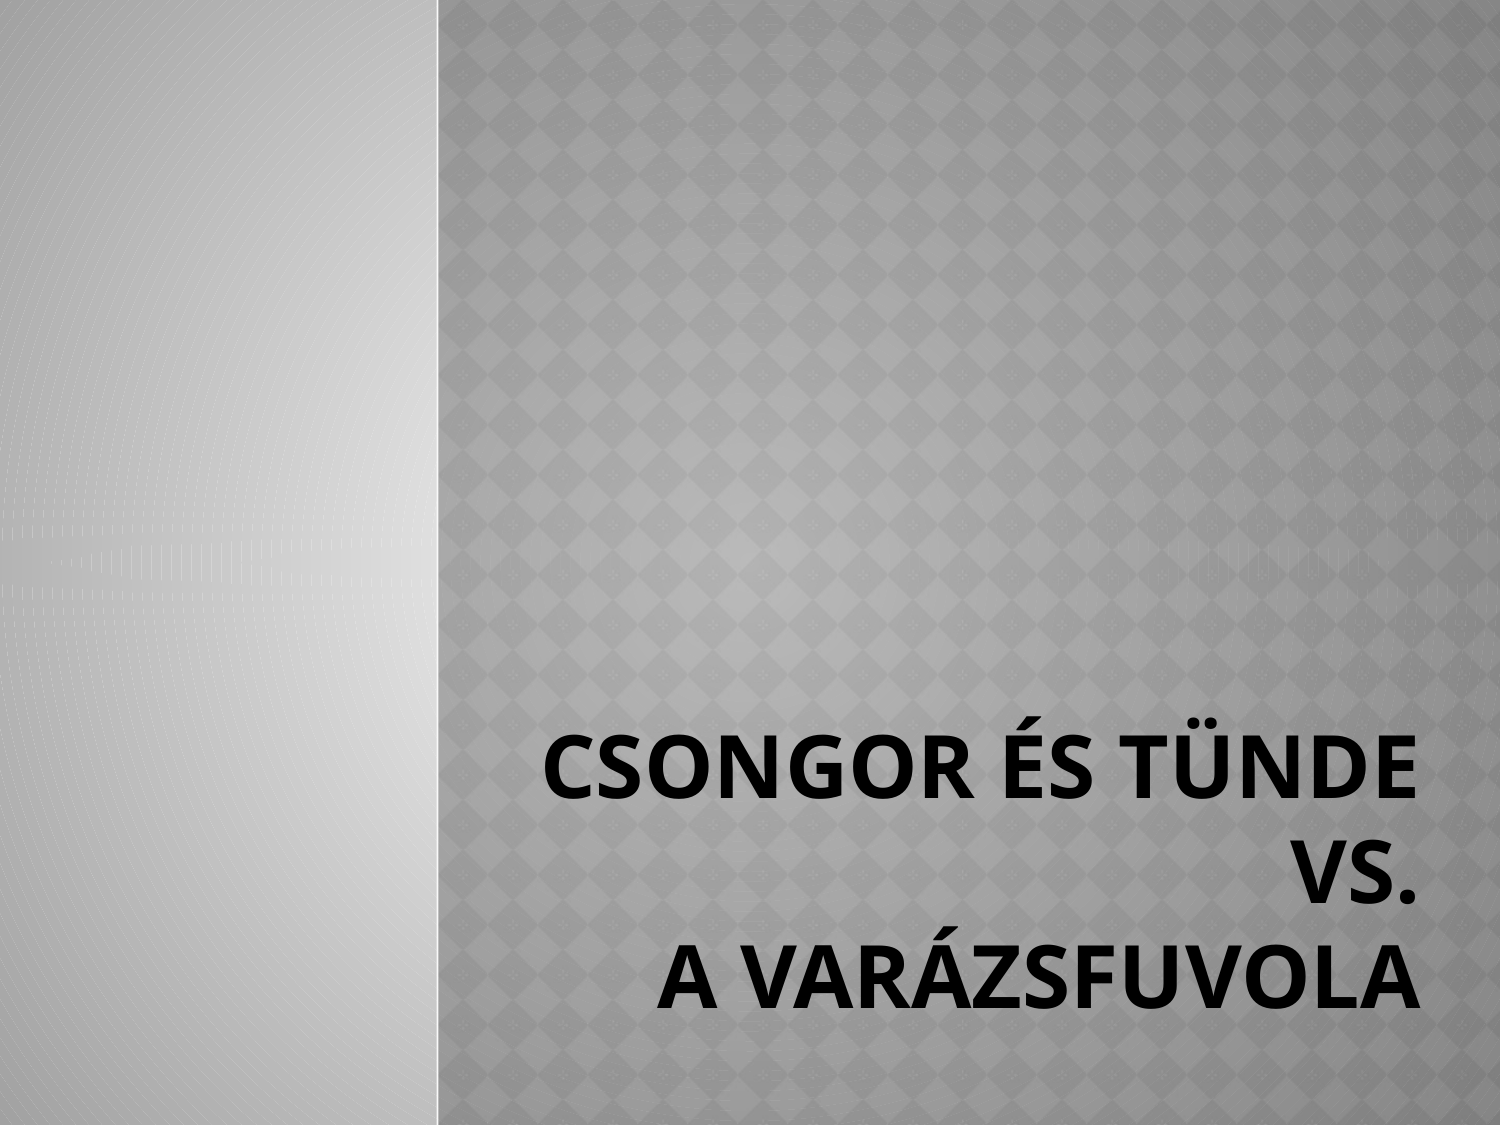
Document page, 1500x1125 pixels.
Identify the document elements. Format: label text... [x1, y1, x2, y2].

title Csongor és Tünde VS. A Varázsfuvola [480, 93, 1429, 1026]
